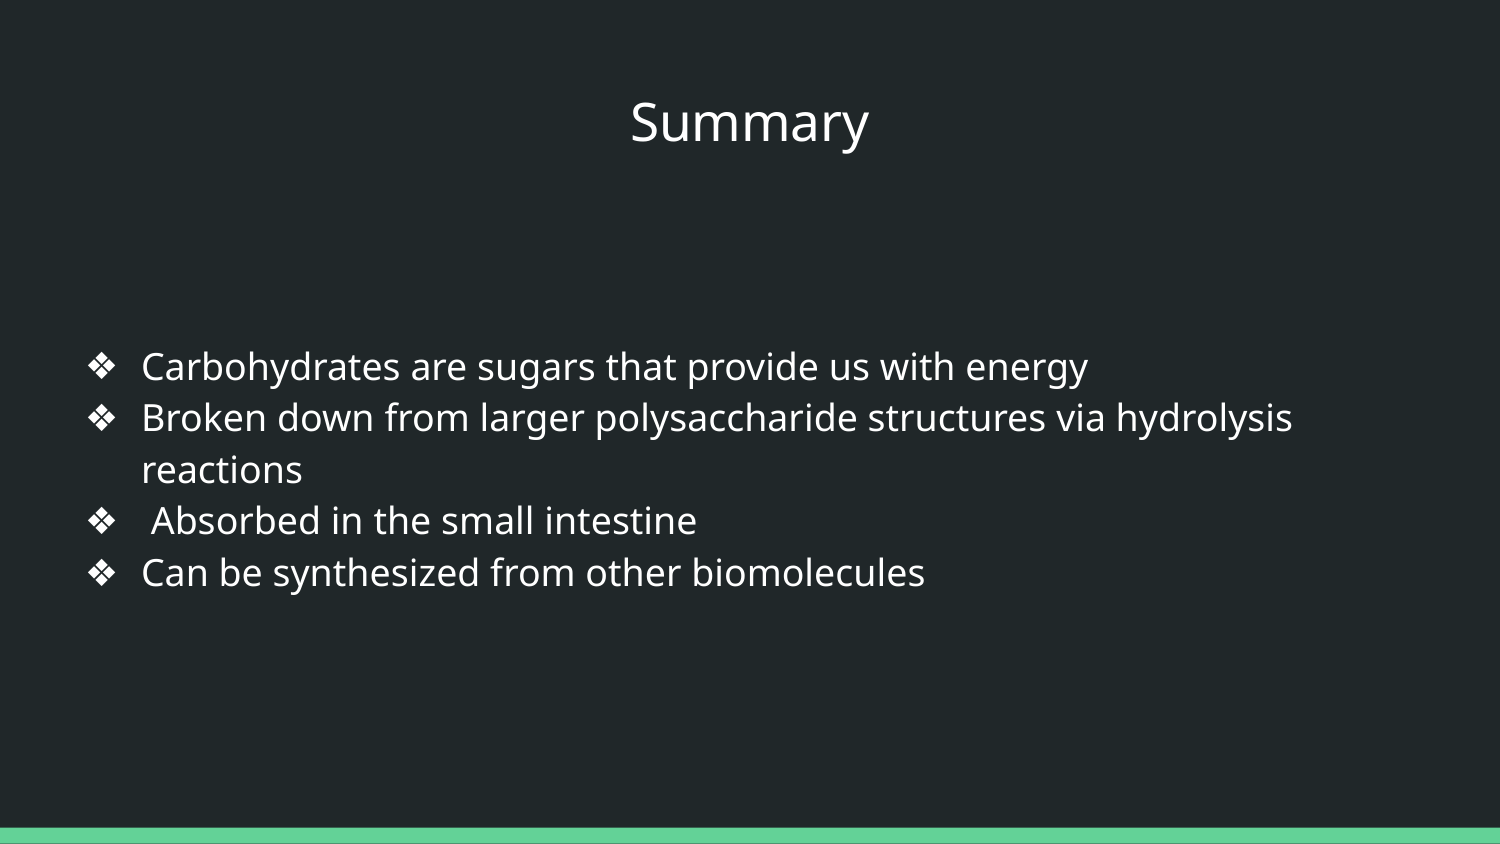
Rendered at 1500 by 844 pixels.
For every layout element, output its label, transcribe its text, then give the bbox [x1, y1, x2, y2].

list Carbohydrates are sugars that provide us with energy Broken down from larger polysaccharide structures via hydrolysis reactions Absorbed in the small intestine Can be synthesized from other biomolecules [51, 180, 1383, 750]
title Summary [51, 72, 1449, 167]
